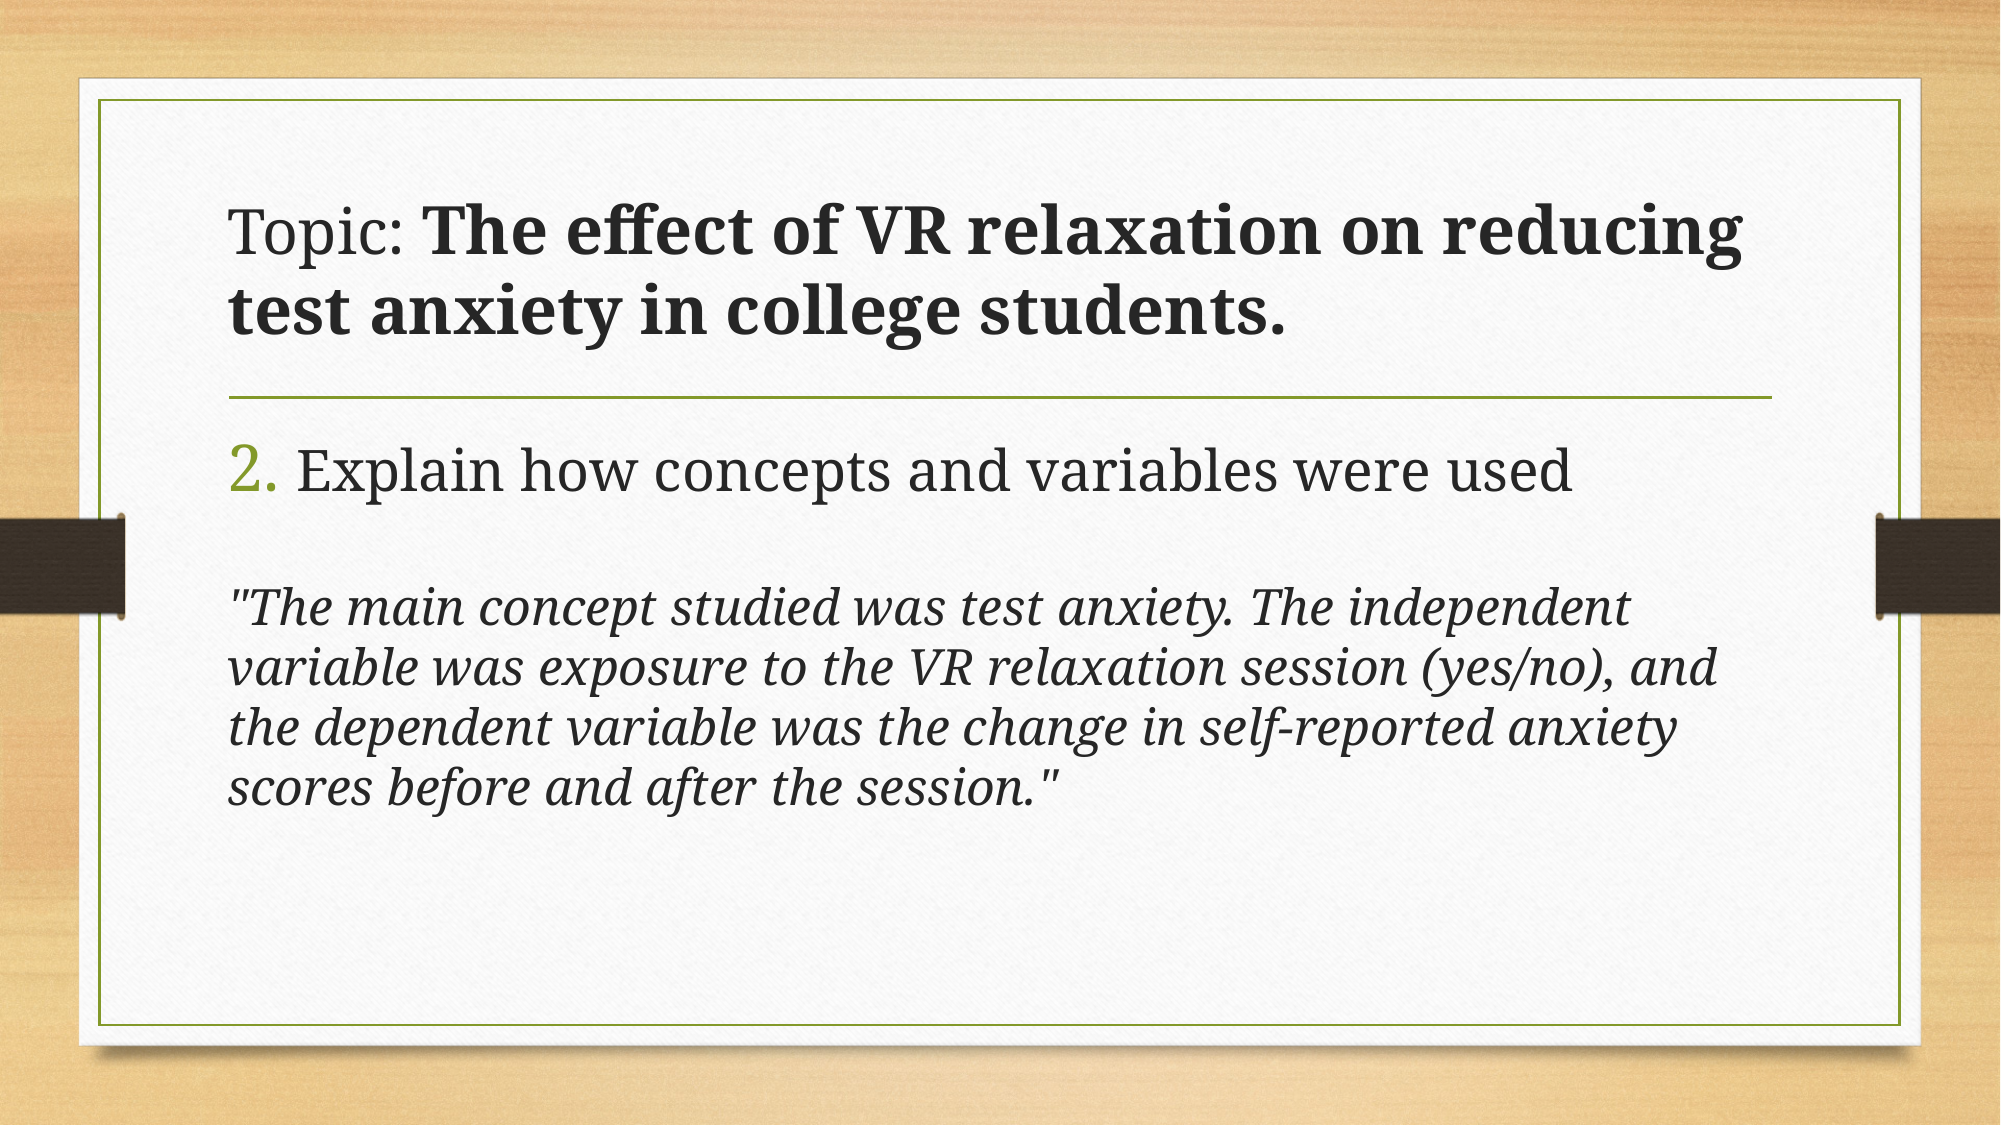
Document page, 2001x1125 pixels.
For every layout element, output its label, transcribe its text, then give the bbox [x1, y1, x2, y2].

picture [0, 0, 2001, 1125]
list "The main concept studied was test anxiety. The independent variable was exposure to the VR relaxation session (yes/no), and the dependent variable was the change in self-reported anxiety scores before and after the session." [212, 369, 1788, 419]
list "The main concept studied was test anxiety. The independent variable was exposure to the VR relaxation session (yes/no), and the dependent variable was the change in self-reported anxiety scores before and after the session." [212, 563, 1788, 1022]
text_box 2. Explain how concepts and variables were used [212, 419, 1788, 563]
title Topic: The effect of VR relaxation on reducing test anxiety in college students. [212, 161, 1788, 369]
